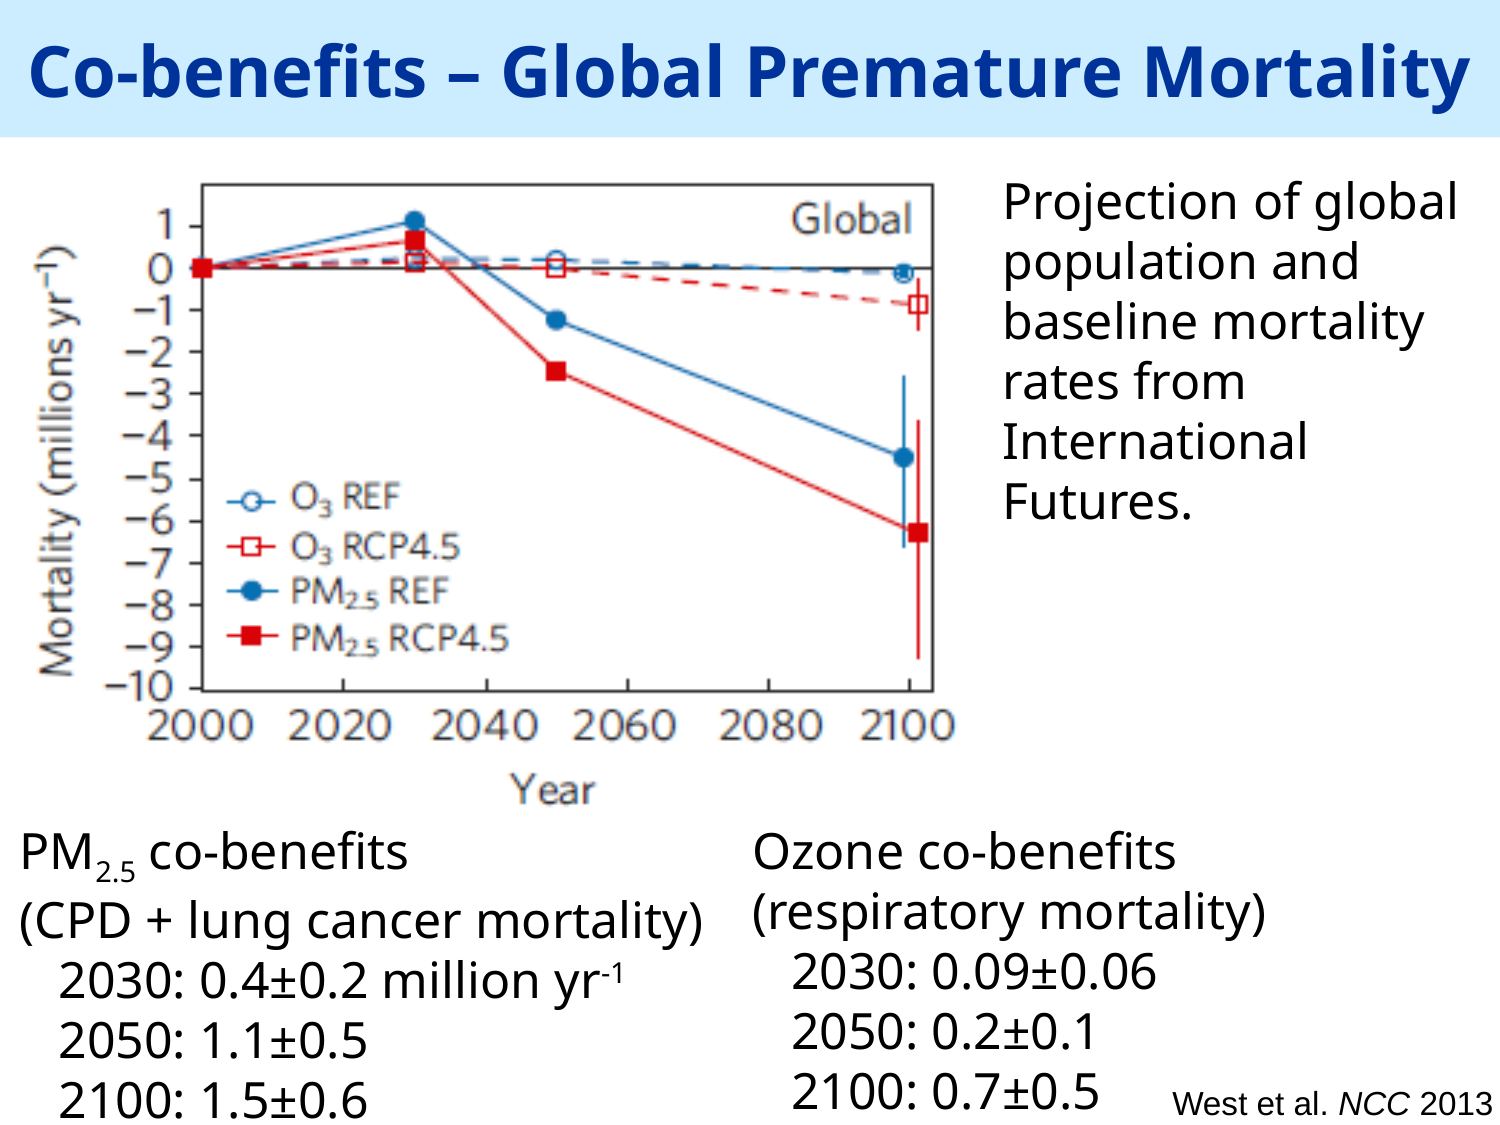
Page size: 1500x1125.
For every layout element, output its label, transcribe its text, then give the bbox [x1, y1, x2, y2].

title Co-benefits – Global Premature Mortality [0, 0, 1500, 138]
text_box West et al. NCC 2013 [1157, 1074, 1500, 1125]
text_box PM2.5 co-benefits (CPD + lung cancer mortality) 2030: 0.4±0.2 million yr-1 2050: 1.1±0.5 2100: 1.5±0.6 [5, 812, 719, 1125]
text_box Projection of global population and baseline mortality rates from International Futures. [987, 162, 1500, 538]
picture [12, 162, 978, 813]
text_box Ozone co-benefits (respiratory mortality) 2030: 0.09±0.06 2050: 0.2±0.1 2100: 0.7±0.5 [737, 812, 1282, 1125]
